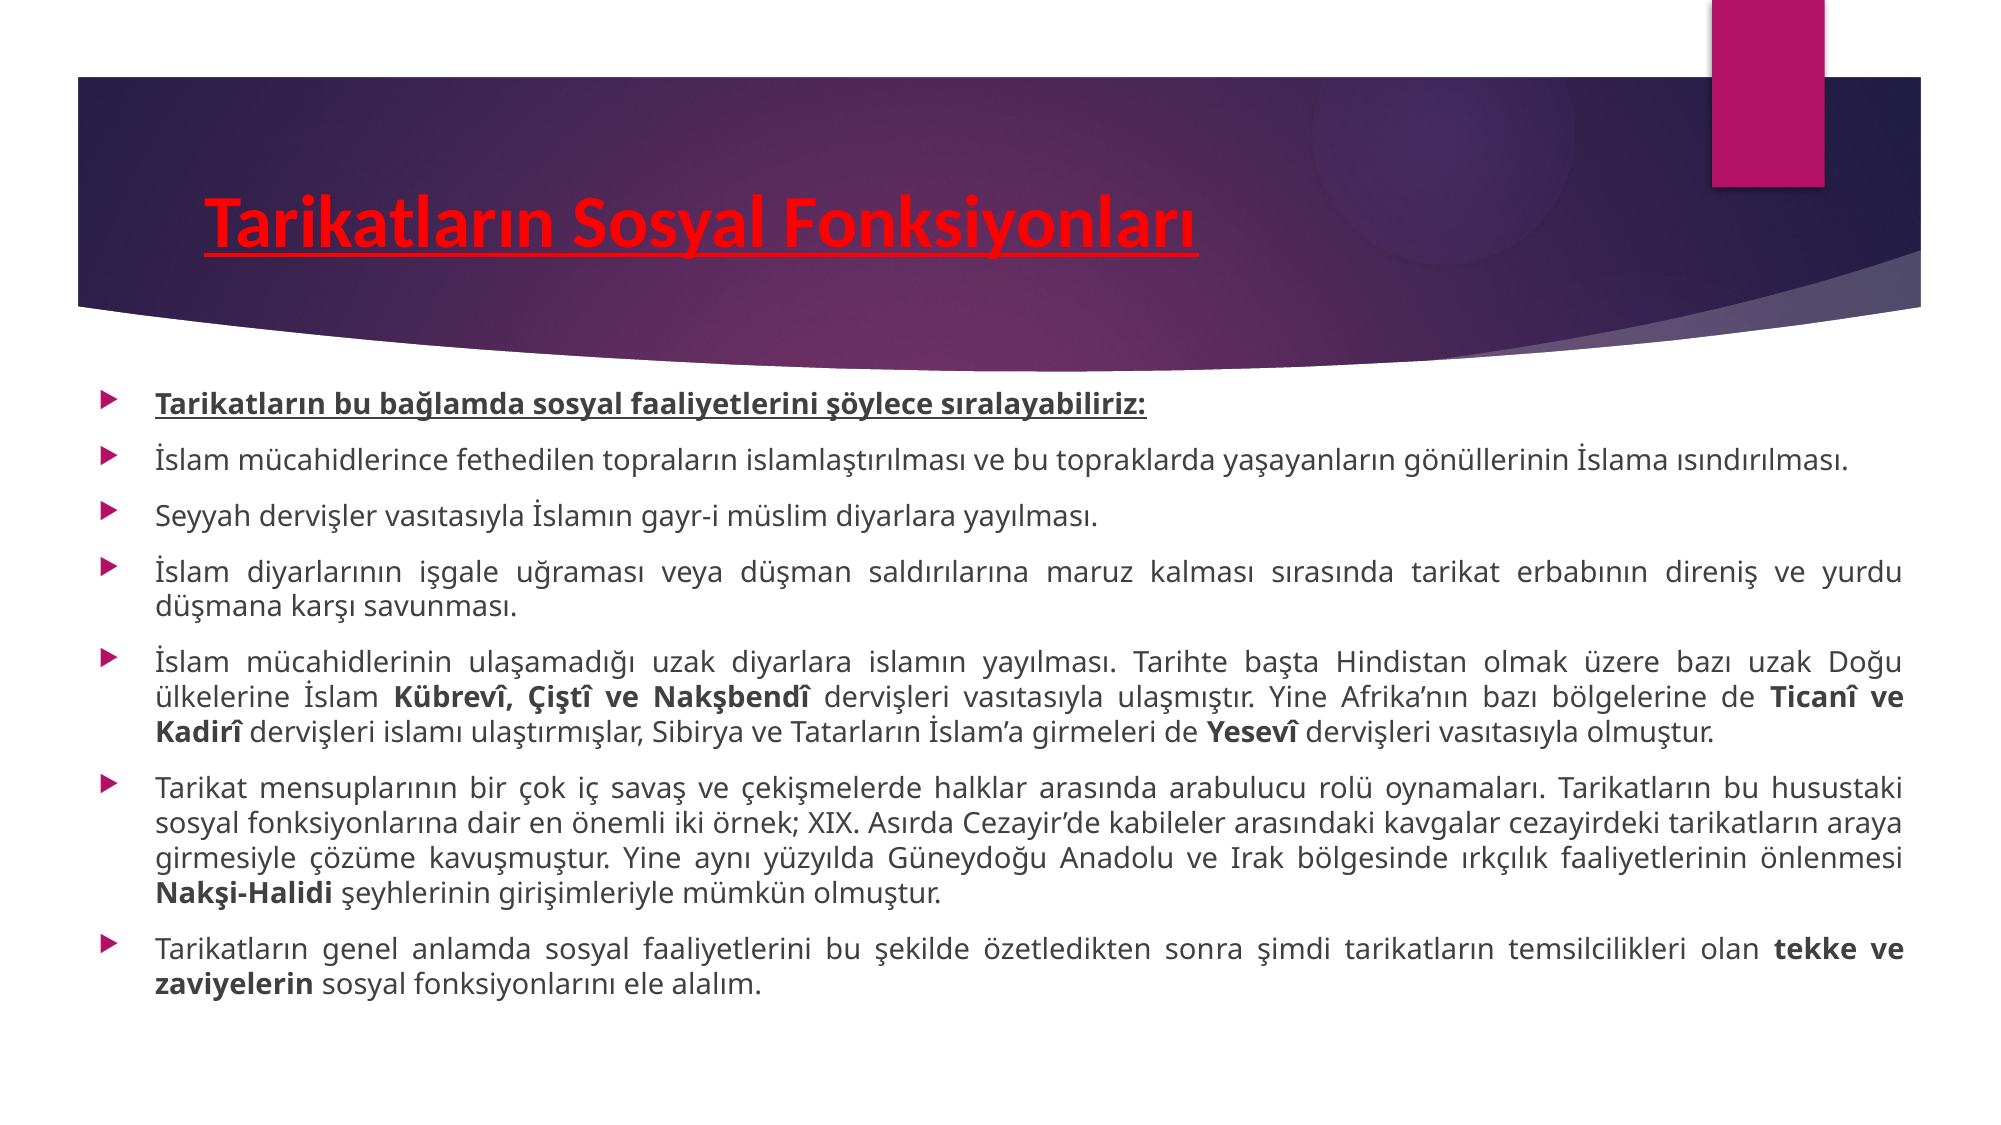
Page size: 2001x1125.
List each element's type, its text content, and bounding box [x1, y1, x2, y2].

list Tarikatların bu bağlamda sosyal faaliyetlerini şöylece sıralayabiliriz: İslam mücahidlerince fethedilen topraların islamlaştırılması ve bu topraklarda yaşayanların gönüllerinin İslama ısındırılması. Seyyah dervişler vasıtasıyla İslamın gayr-i müslim diyarlara yayılması. İslam diyarlarının işgale uğraması veya düşman saldırılarına maruz kalması sırasında tarikat erbabının direniş ve yurdu düşmana karşı savunması. İslam mücahidlerinin ulaşamadığı uzak diyarlara islamın yayılması. Tarihte başta Hindistan olmak üzere bazı uzak Doğu ülkelerine İslam Kübrevî, Çiştî ve Nakşbendî dervişleri vasıtasıyla ulaşmıştır. Yine Afrika’nın bazı bölgelerine de Ticanî ve Kadirî dervişleri islamı ulaştırmışlar, Sibirya ve Tatarların İslam’a girmeleri de Yesevî dervişleri vasıtasıyla olmuştur. Tarikat mensuplarının bir çok iç savaş ve çekişmelerde halklar arasında arabulucu rolü oynamaları. Tarikatların bu husustaki sosyal fonksiyonlarına dair en önemli iki örnek; XIX. Asırda Cezayir’de kabileler arasındaki kavgalar cezayirdeki tarikatların araya girmesiyle çözüme kavuşmuştur. Yine aynı yüzyılda Güneydoğu Anadolu ve Irak bölgesinde ırkçılık faaliyetlerinin önlenmesi Nakşi-Halidi şeyhlerinin girişimleriyle mümkün olmuştur. Tarikatların genel anlamda sosyal faaliyetlerini bu şekilde özetledikten sonra şimdi tarikatların temsilcilikleri olan tekke ve zaviyelerin sosyal fonksiyonlarını ele alalım. [83, 377, 1920, 1052]
title Tarikatların Sosyal Fonksiyonları [189, 159, 1627, 276]
